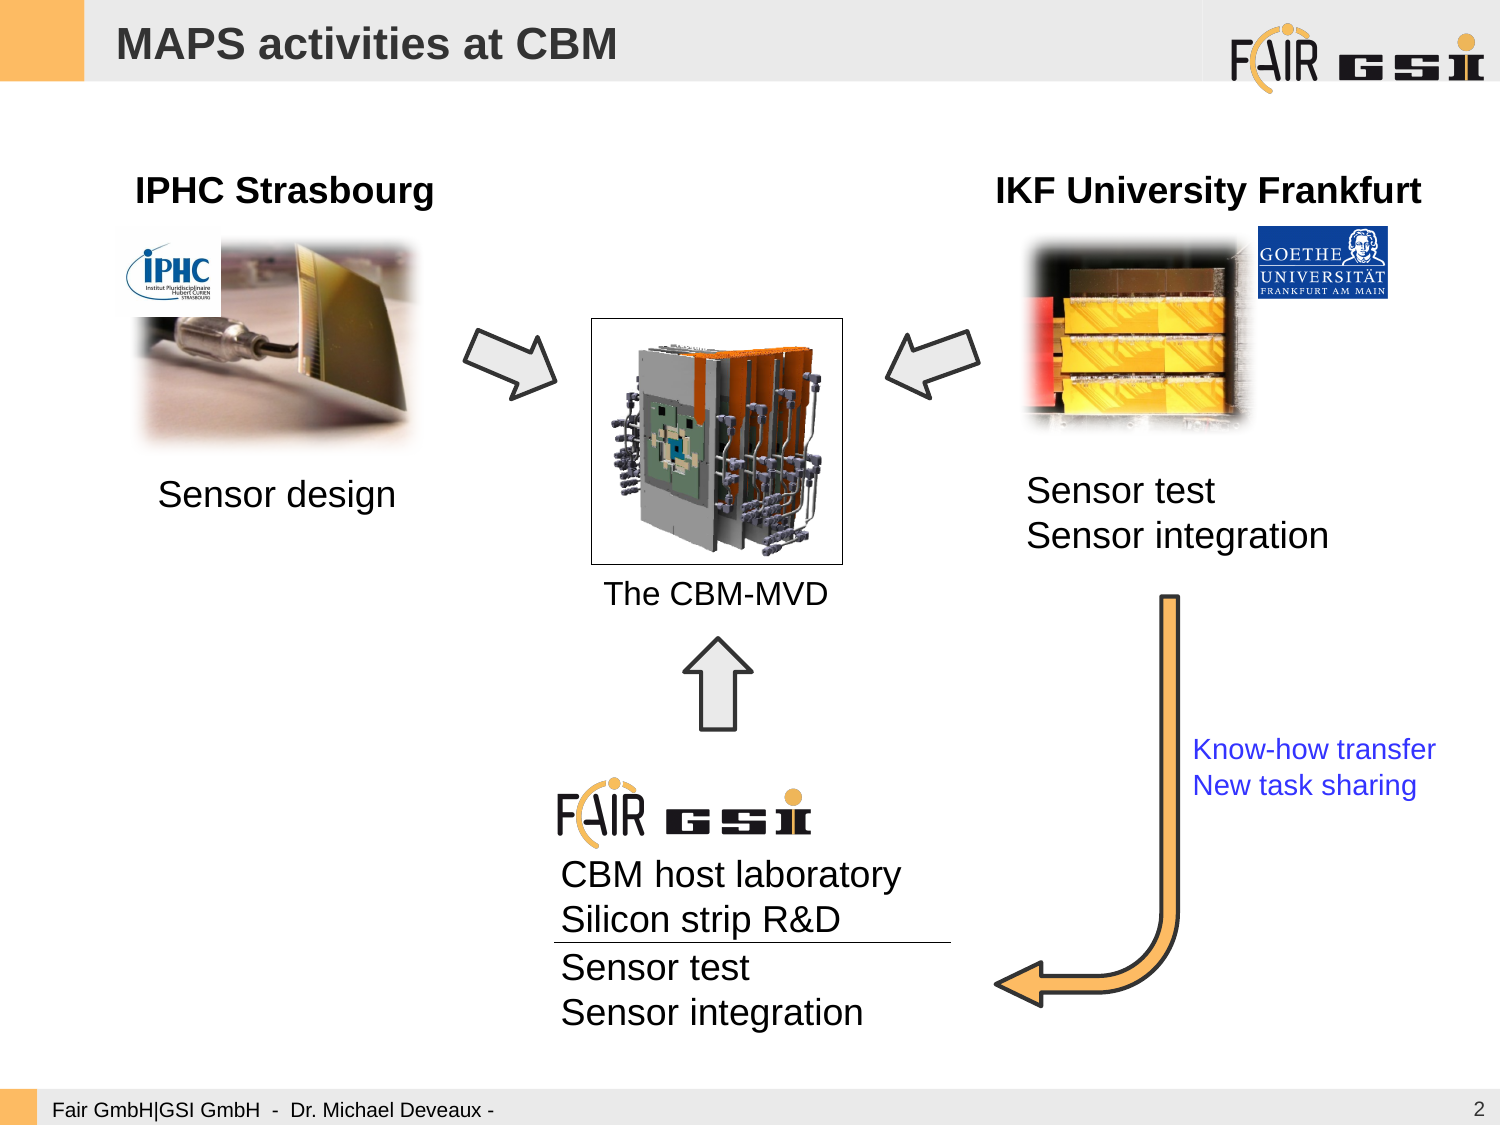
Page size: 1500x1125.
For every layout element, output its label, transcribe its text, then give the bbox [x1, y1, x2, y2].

text_box [993, 594, 1181, 1009]
picture [591, 318, 843, 565]
picture [1338, 32, 1485, 82]
picture [665, 787, 812, 837]
text_box [462, 327, 558, 402]
text_box IKF University Frankfurt [980, 158, 1438, 219]
title MAPS activities at CBM [100, 6, 1216, 77]
picture [1258, 225, 1388, 299]
picture [1035, 213, 1242, 454]
text_box [884, 329, 981, 401]
text_box IPHC Strasbourg [120, 158, 451, 219]
text_box The CBM-MVD [588, 571, 844, 620]
picture [115, 225, 221, 317]
text_box Know-how transfer New task sharing [1177, 723, 1452, 809]
text_box Sensor test Sensor integration [545, 935, 880, 1040]
slide_number 2 [1384, 1078, 1500, 1125]
text_box CBM host laboratory Silicon strip R&D [545, 843, 917, 941]
picture [557, 776, 646, 850]
picture [1231, 22, 1318, 95]
text_box [682, 636, 754, 732]
text_box Sensor test Sensor integration [1011, 458, 1345, 563]
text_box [128, 233, 426, 524]
